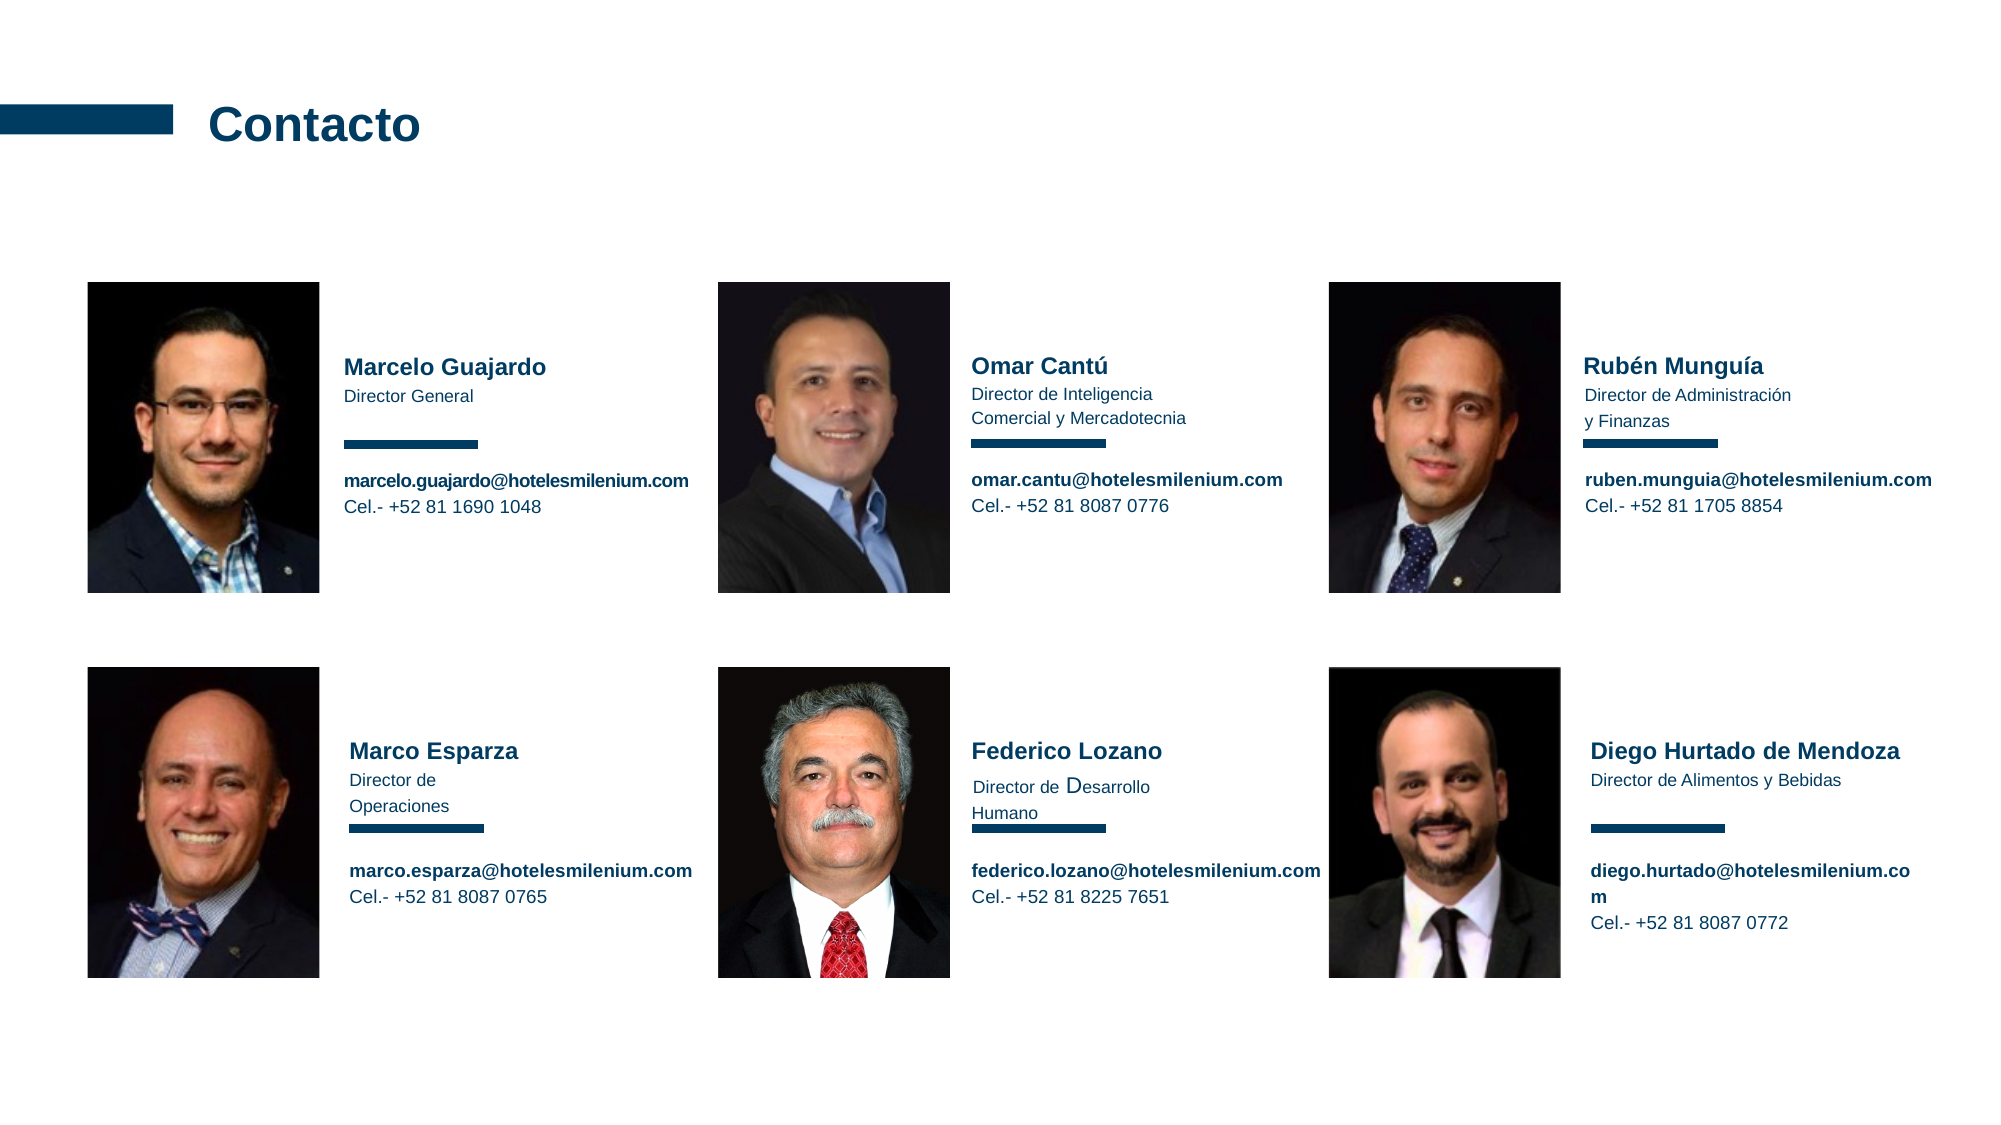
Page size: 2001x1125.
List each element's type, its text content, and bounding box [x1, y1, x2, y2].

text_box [87, 667, 697, 978]
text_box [1328, 282, 1940, 593]
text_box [87, 282, 719, 593]
title Contacto [207, 92, 1044, 155]
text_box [1328, 667, 1927, 978]
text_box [950, 667, 1328, 978]
picture [718, 667, 950, 978]
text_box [719, 282, 1305, 593]
